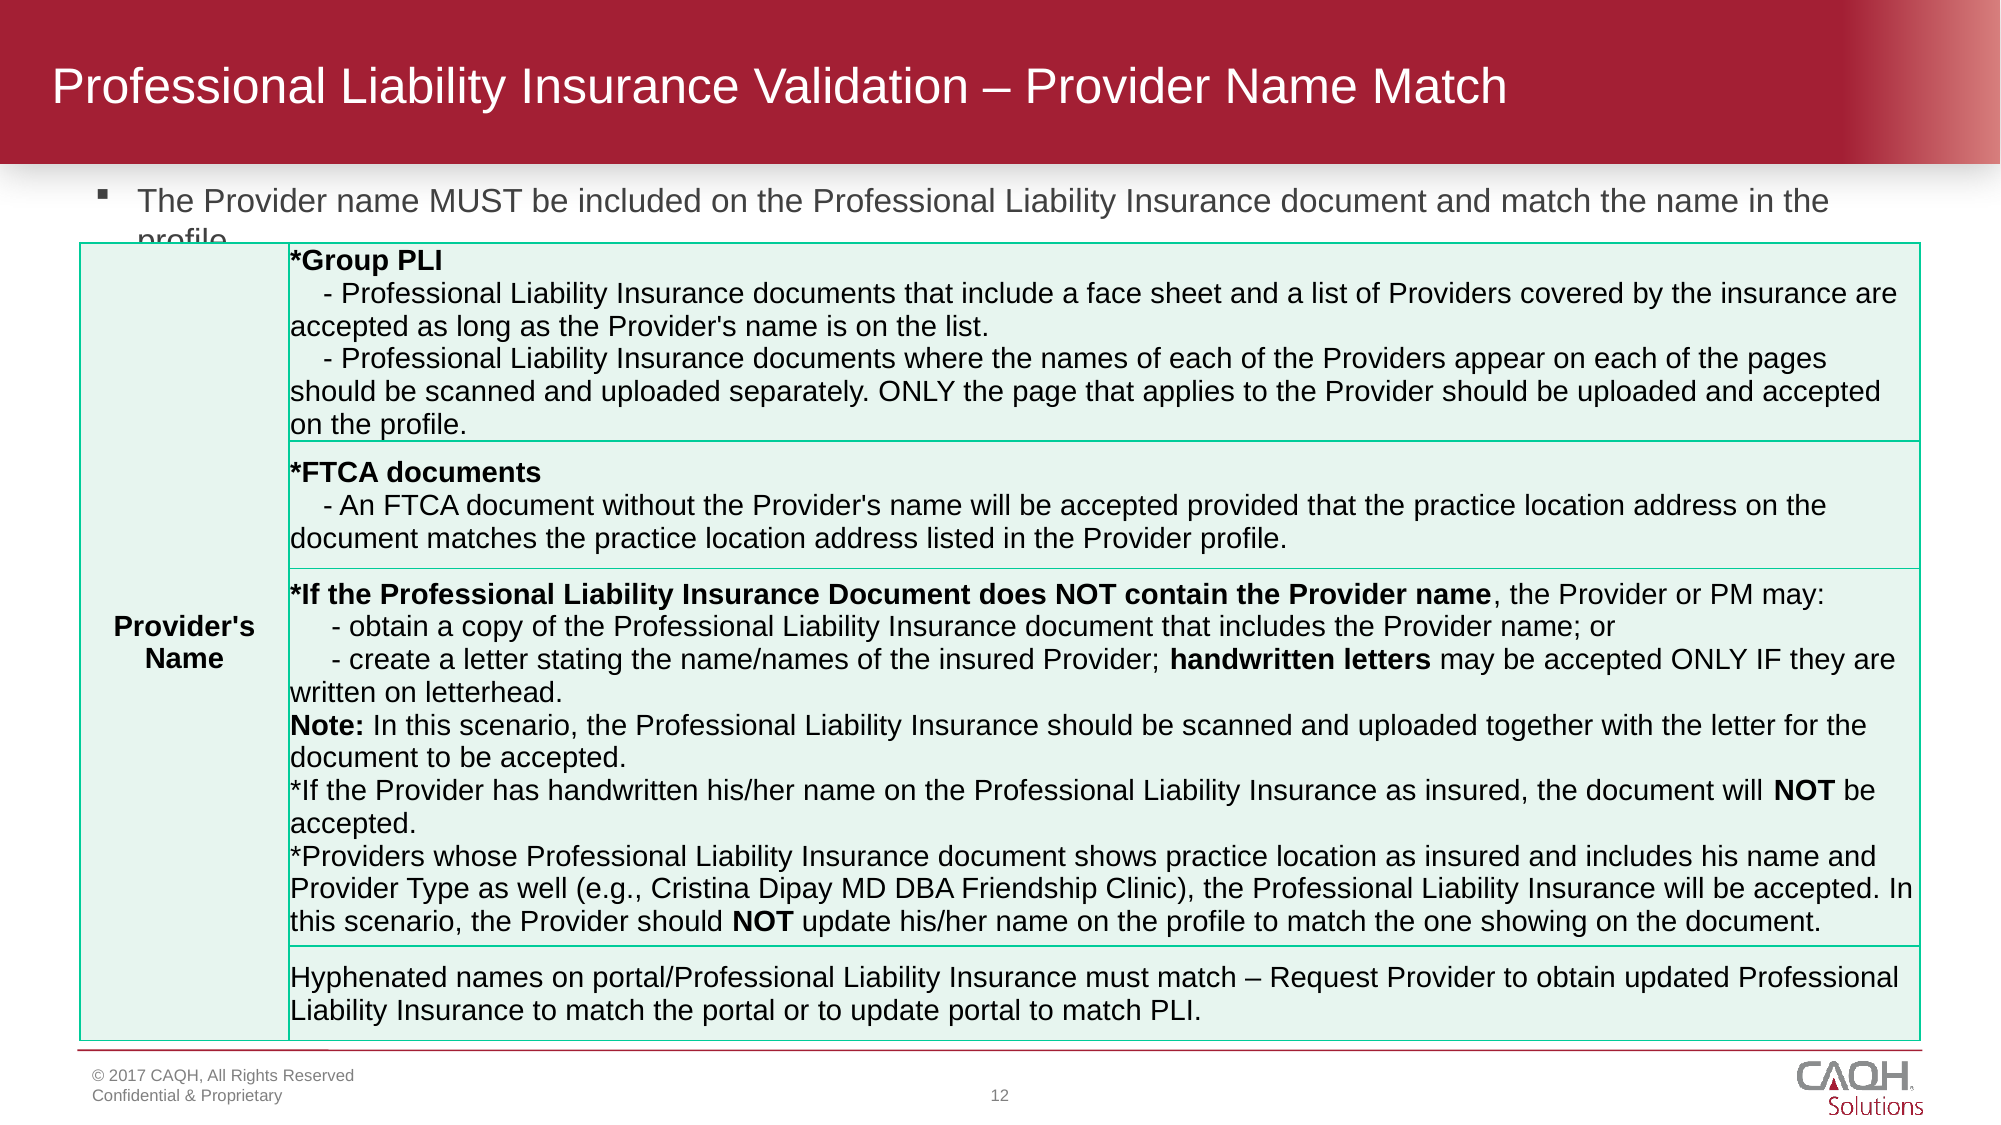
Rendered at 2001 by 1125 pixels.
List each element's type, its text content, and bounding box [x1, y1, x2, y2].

picture [1797, 1061, 1923, 1115]
slide_number 12 [774, 1052, 1225, 1113]
title Professional Liability Insurance Validation – Provider Name Match [36, 22, 1967, 144]
table_cell *If the Professional Liability Insurance Document does NOT contain the Provider name, the Provider or PM may: - obtain a copy of the Professional Liability Insurance document that includes the Provider name; or - create a letter stating the name/names of the insured Provider; handwritten letters may be accepted ONLY IF they are written on letterhead. Note: In this scenario, the Professional Liability Insurance should be scanned and uploaded together with the letter for the document to be accepted. *If the Provider has handwritten his/her name on the Professional Liability Insurance as insured, the document will NOT be accepted. *Providers whose Professional Liability Insurance document shows practice location as insured and includes his name and Provider Type as well (e.g., Cristina Dipay MD DBA Friendship Clinic), the Professional Liability Insurance will be accepted. In this scenario, the Provider should NOT update his/her name on the profile to match the one showing on the document. [290, 569, 1919, 945]
table_cell *FTCA documents - An FTCA document without the Provider's name will be accepted provided that the practice location address on the document matches the practice location address listed in the Provider profile. [290, 442, 1919, 568]
table_header *Group PLI - Professional Liability Insurance documents that include a face sheet and a list of Providers covered by the insurance are accepted as long as the Provider's name is on the list. - Professional Liability Insurance documents where the names of each of the Providers appear on each of the pages should be scanned and uploaded separately. ONLY the page that applies to the Provider should be uploaded and accepted on the profile. [290, 244, 1919, 440]
table_header Provider's Name [81, 244, 288, 1040]
list The Provider name MUST be included on the Professional Liability Insurance document and match the name in the profile. [80, 171, 1920, 242]
table_cell Hyphenated names on portal/Professional Liability Insurance must match – Request Provider to obtain updated Professional Liability Insurance to match the portal or to update portal to match PLI. [290, 947, 1919, 1040]
